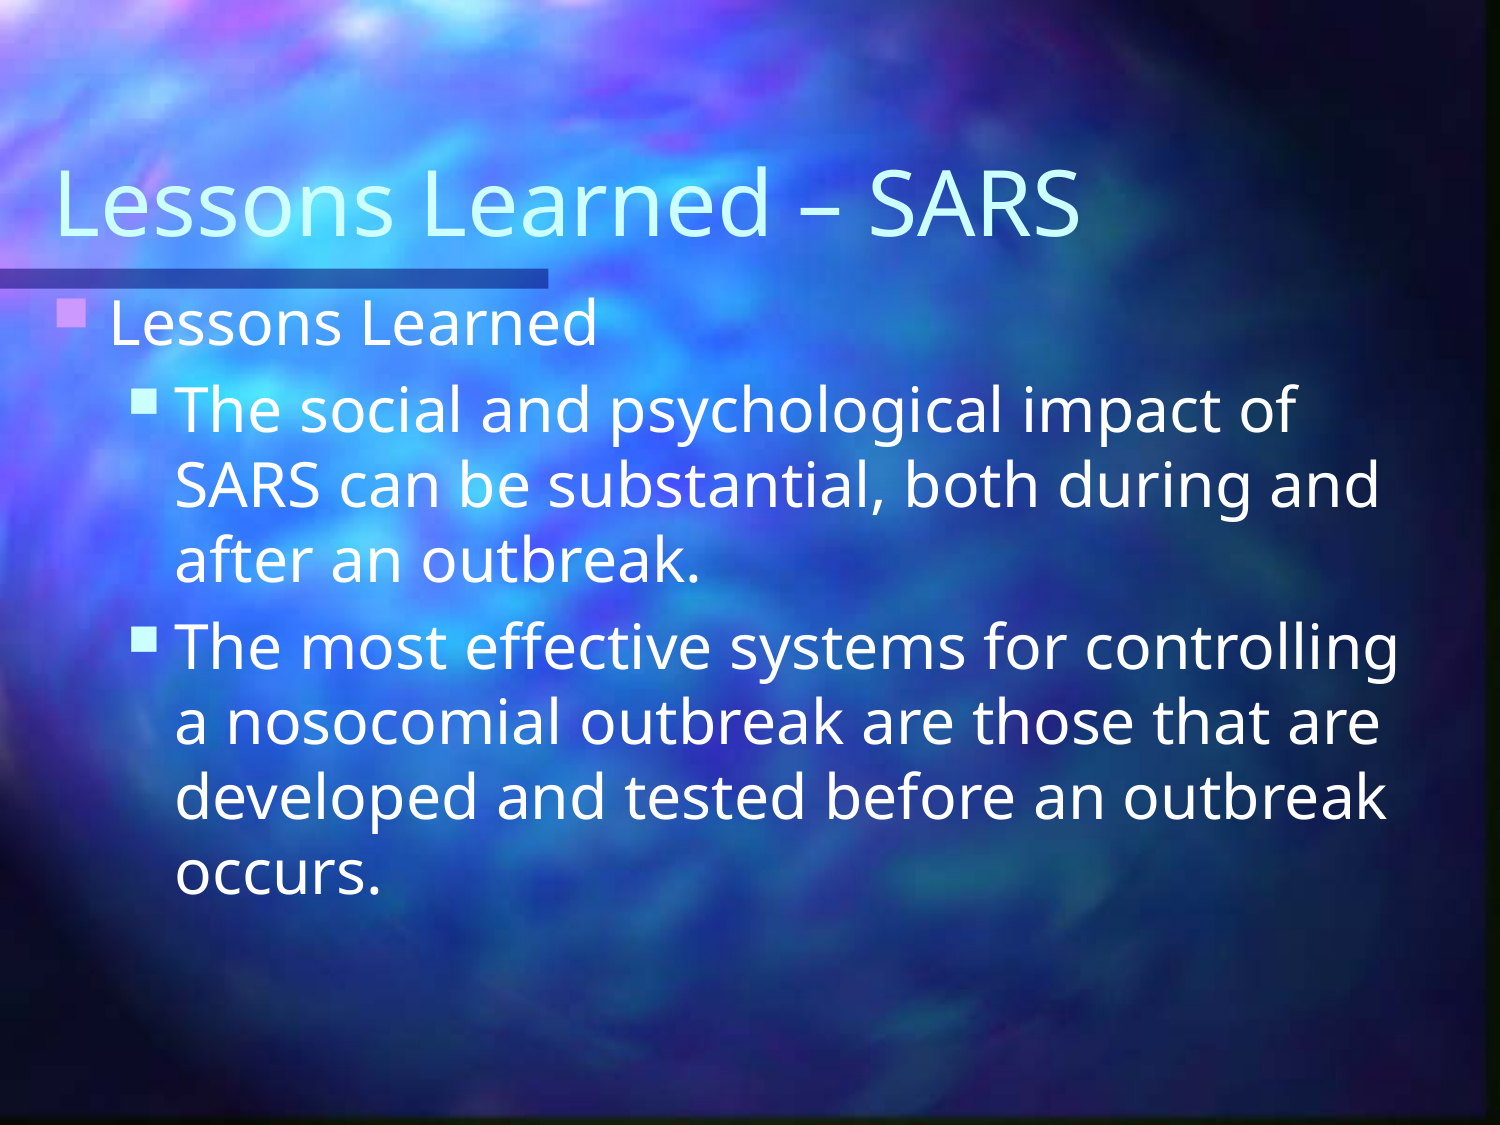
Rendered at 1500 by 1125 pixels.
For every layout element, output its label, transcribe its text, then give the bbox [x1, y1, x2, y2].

list Lessons Learned The social and psychological impact of SARS can be substantial, both during and after an outbreak. The most effective systems for controlling a nosocomial outbreak are those that are developed and tested before an outbreak occurs. [37, 274, 1463, 1076]
picture [0, 0, 1500, 1125]
title Lessons Learned – SARS [37, 74, 1313, 263]
